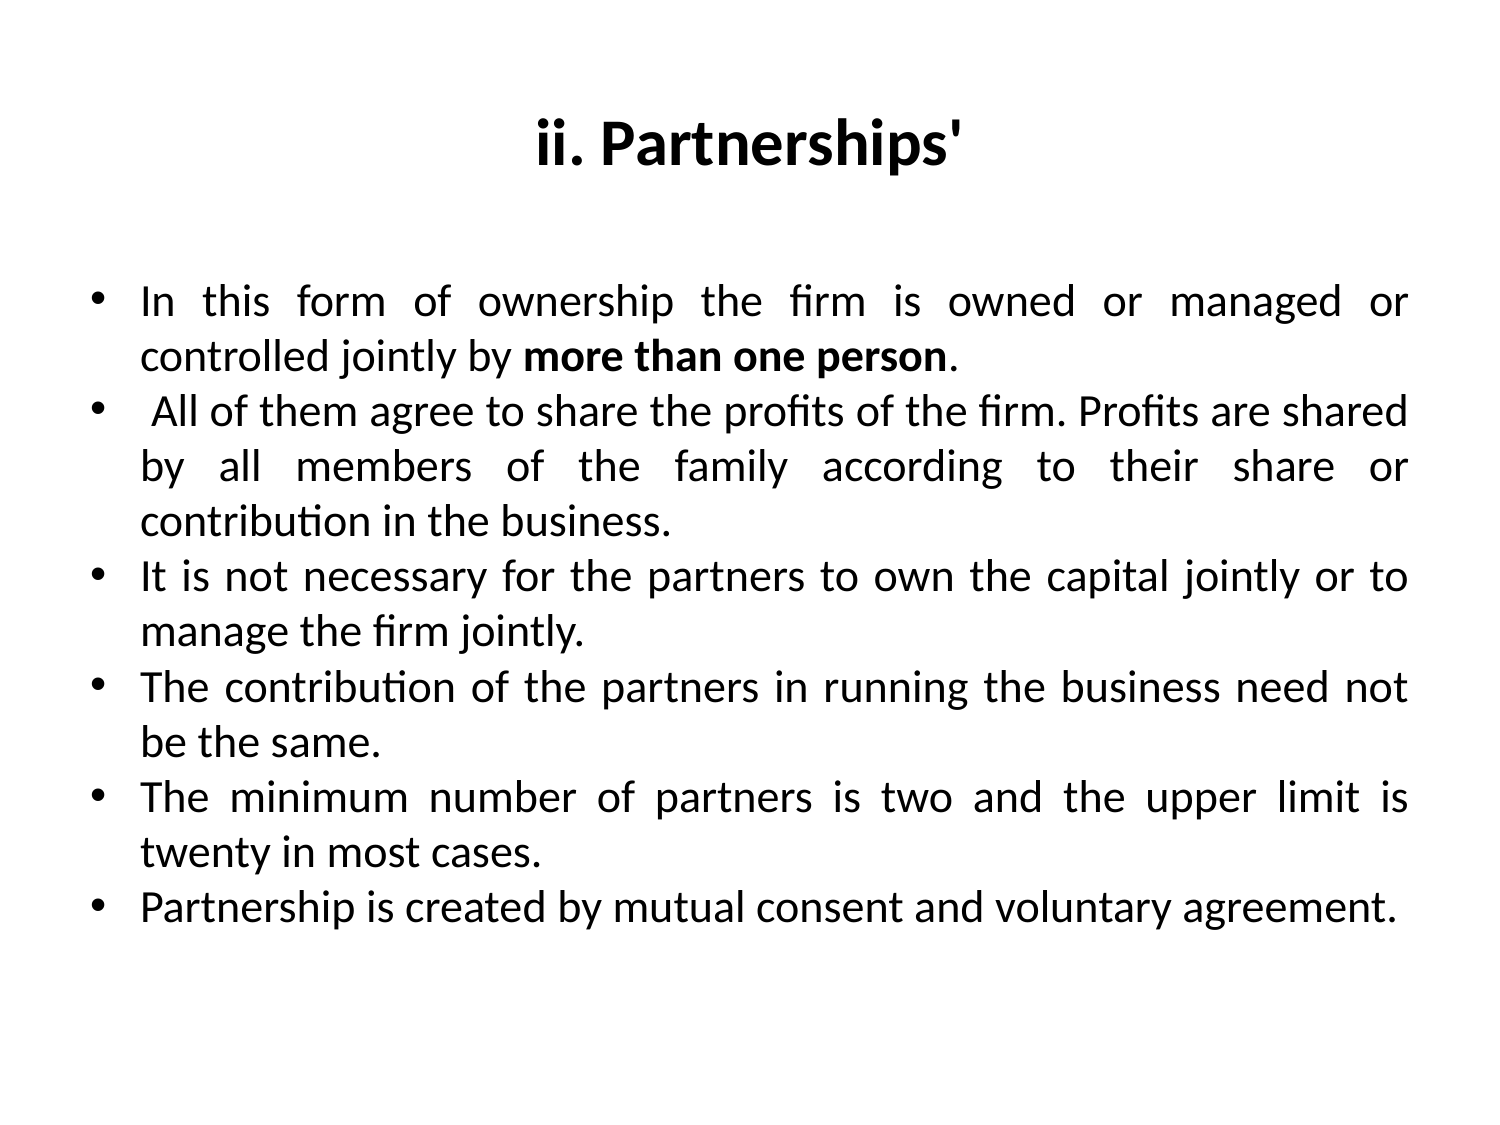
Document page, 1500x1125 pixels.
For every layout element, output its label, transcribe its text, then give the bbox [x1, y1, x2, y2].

list In this form of ownership the firm is owned or managed or controlled jointly by more than one person. All of them agree to share the profits of the firm. Profits are shared by all members of the family according to their share or contribution in the business. It is not necessary for the partners to own the capital jointly or to manage the firm jointly. The contribution of the partners in running the business need not be the same. The minimum number of partners is two and the upper limit is twenty in most cases. Partnership is created by mutual consent and voluntary agreement. [75, 262, 1425, 1005]
title ii. Partnerships' [75, 45, 1425, 233]
